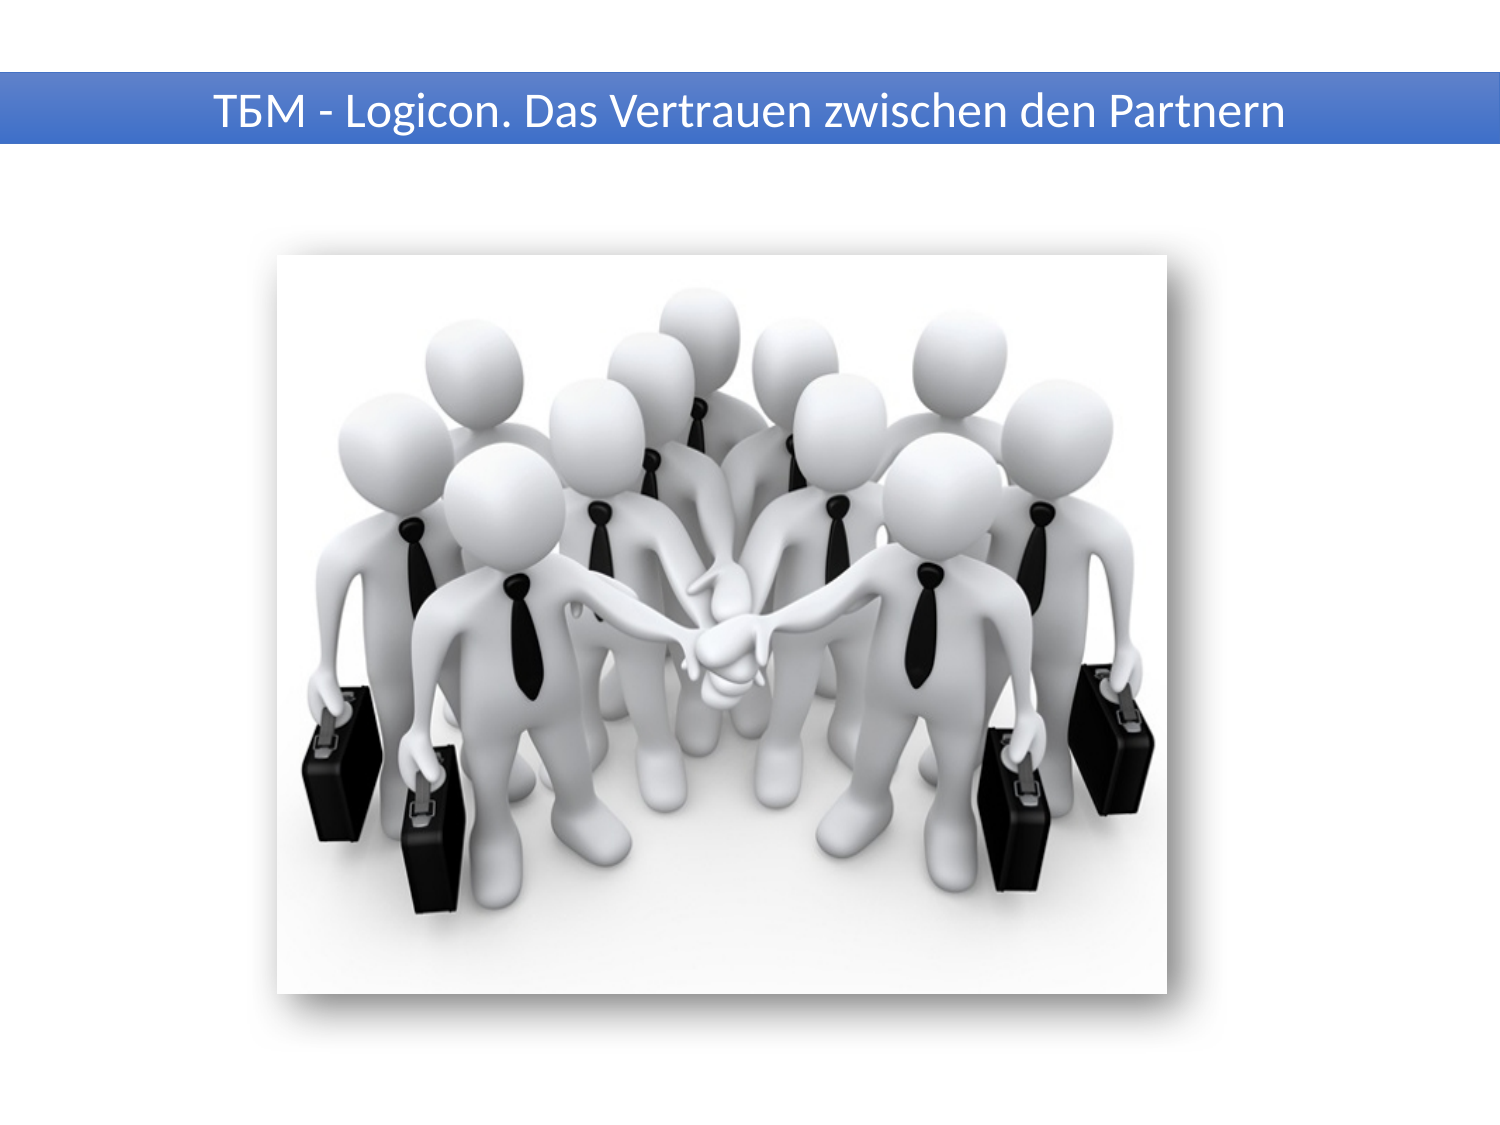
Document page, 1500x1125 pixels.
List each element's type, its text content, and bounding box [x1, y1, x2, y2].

text_box ТБМ - Logicon. Das Vertrauen zwischen den Partnern [0, 72, 1500, 144]
picture [277, 255, 1167, 994]
